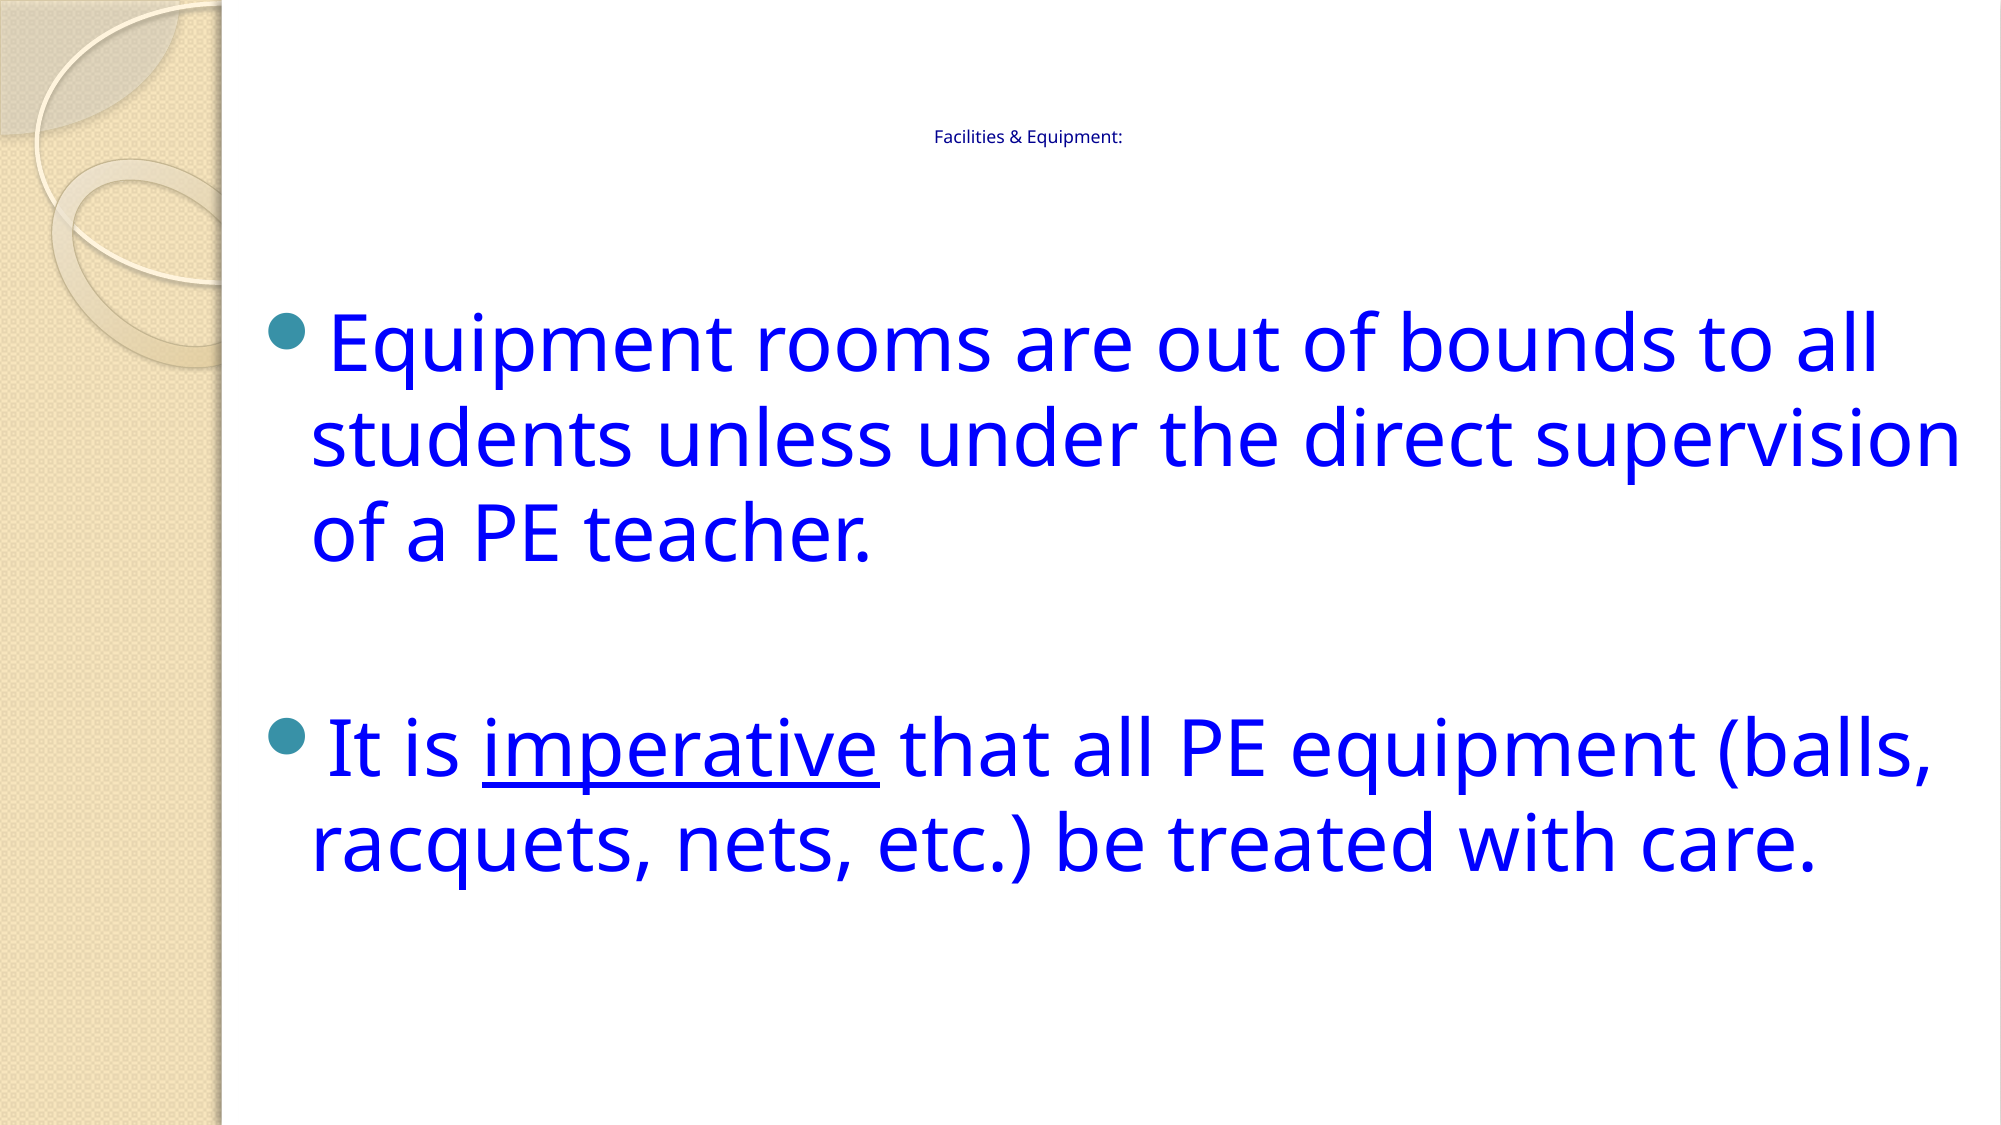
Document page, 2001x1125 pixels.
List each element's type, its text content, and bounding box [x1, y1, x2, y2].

title Facilities & Equipment: [341, 35, 1716, 242]
list Equipment rooms are out of bounds to all students unless under the direct supervision of a PE teacher. It is imperative that all PE equipment (balls, racquets, nets, etc.) be treated with care. [235, 284, 1986, 1075]
